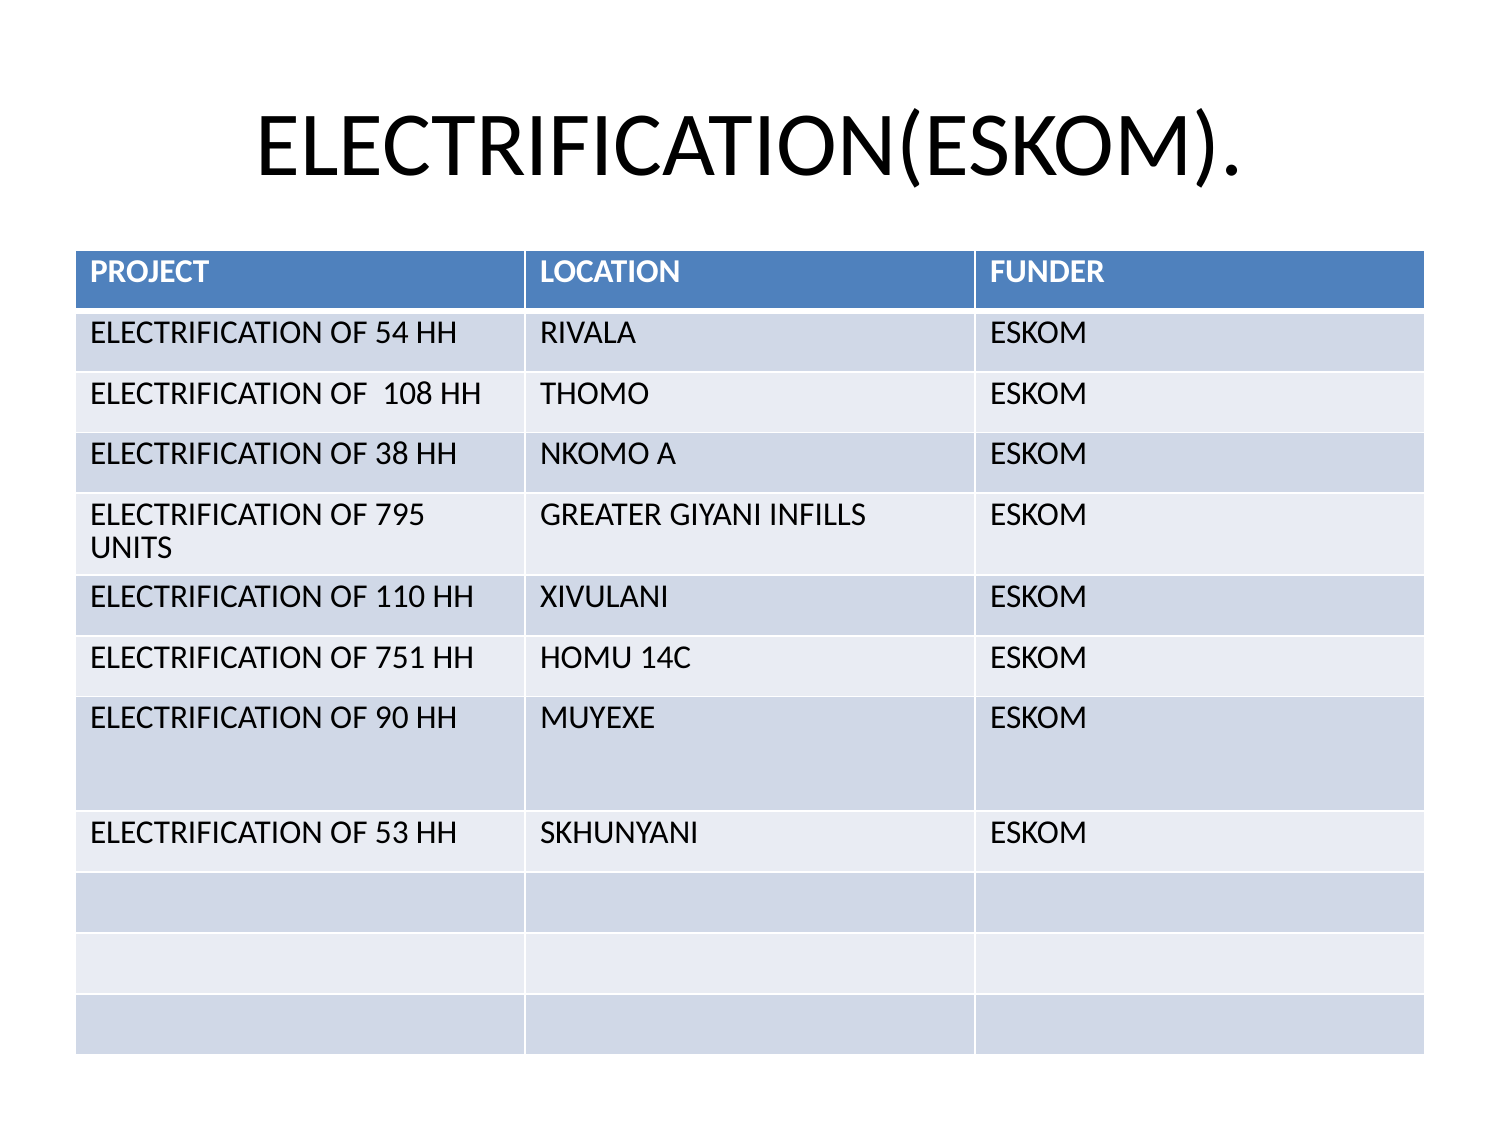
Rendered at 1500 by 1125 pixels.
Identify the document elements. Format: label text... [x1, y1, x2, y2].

table_header LOCATION [526, 251, 974, 308]
table_cell ELECTRIFICATION OF 110 HH [76, 576, 524, 635]
table_cell ESKOM [976, 314, 1424, 371]
table_cell ESKOM [976, 812, 1424, 871]
table_cell [976, 995, 1424, 1054]
table_cell ESKOM [976, 637, 1424, 696]
table_cell RIVALA [526, 314, 974, 371]
table_cell [76, 873, 524, 932]
table_cell [976, 873, 1424, 932]
table_cell ELECTRIFICATION OF 108 HH [76, 373, 524, 432]
table_cell HOMU 14C [526, 637, 974, 696]
table_cell ELECTRIFICATION OF 54 HH [76, 314, 524, 371]
table_header FUNDER [976, 251, 1424, 308]
table_cell [76, 934, 524, 993]
table_cell ELECTRIFICATION OF 795 UNITS [76, 494, 524, 574]
table_cell ESKOM [976, 494, 1424, 574]
table_cell THOMO [526, 373, 974, 432]
table_cell ESKOM [976, 576, 1424, 635]
table_cell [526, 873, 974, 932]
table_cell ELECTRIFICATION OF 38 HH [76, 433, 524, 492]
table_cell ELECTRIFICATION OF 751 HH [76, 637, 524, 696]
table_cell [976, 934, 1424, 993]
table_cell [526, 934, 974, 993]
table_cell GREATER GIYANI INFILLS [526, 494, 974, 574]
table_cell [76, 995, 524, 1054]
table_cell [526, 995, 974, 1054]
table_cell ESKOM [976, 433, 1424, 492]
table_header PROJECT [76, 251, 524, 308]
table_cell ELECTRIFICATION OF 90 HH [76, 697, 524, 810]
table_cell ELECTRIFICATION OF 53 HH [76, 812, 524, 871]
table_cell XIVULANI [526, 576, 974, 635]
table_cell ESKOM [976, 373, 1424, 432]
table_cell ESKOM [976, 697, 1424, 810]
table_cell SKHUNYANI [526, 812, 974, 871]
table_cell MUYEXE [526, 697, 974, 810]
table_cell NKOMO A [526, 433, 974, 492]
title ELECTRIFICATION(ESKOM). [75, 45, 1425, 233]
